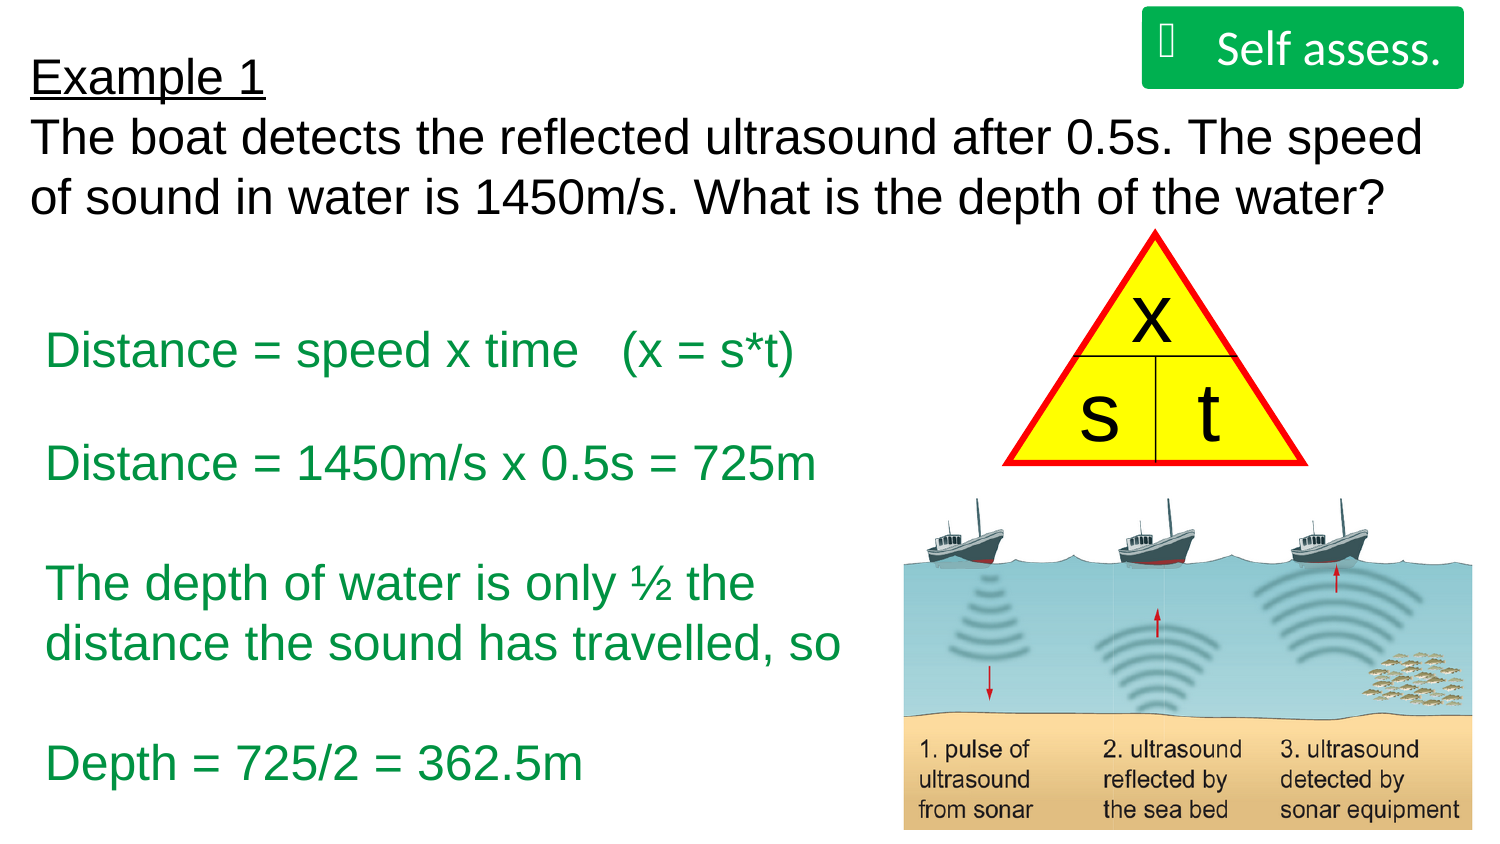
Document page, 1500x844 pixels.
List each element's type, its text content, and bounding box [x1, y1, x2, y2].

text_box Distance = 1450m/s x 0.5s = 725m [30, 423, 836, 498]
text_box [1007, 233, 1304, 468]
text_box The depth of water is only ½ the distance the sound has travelled, so Depth = 725/2 = 362.5m [30, 543, 873, 798]
picture [894, 460, 1482, 830]
text_box Self assess. [1141, 6, 1464, 89]
text_box Example 1 The boat detects the reflected ultrasound after 0.5s. The speed of sound in water is 1450m/s. What is the depth of the water? [15, 37, 1475, 232]
text_box Distance = speed x time (x = s*t) [30, 309, 836, 385]
